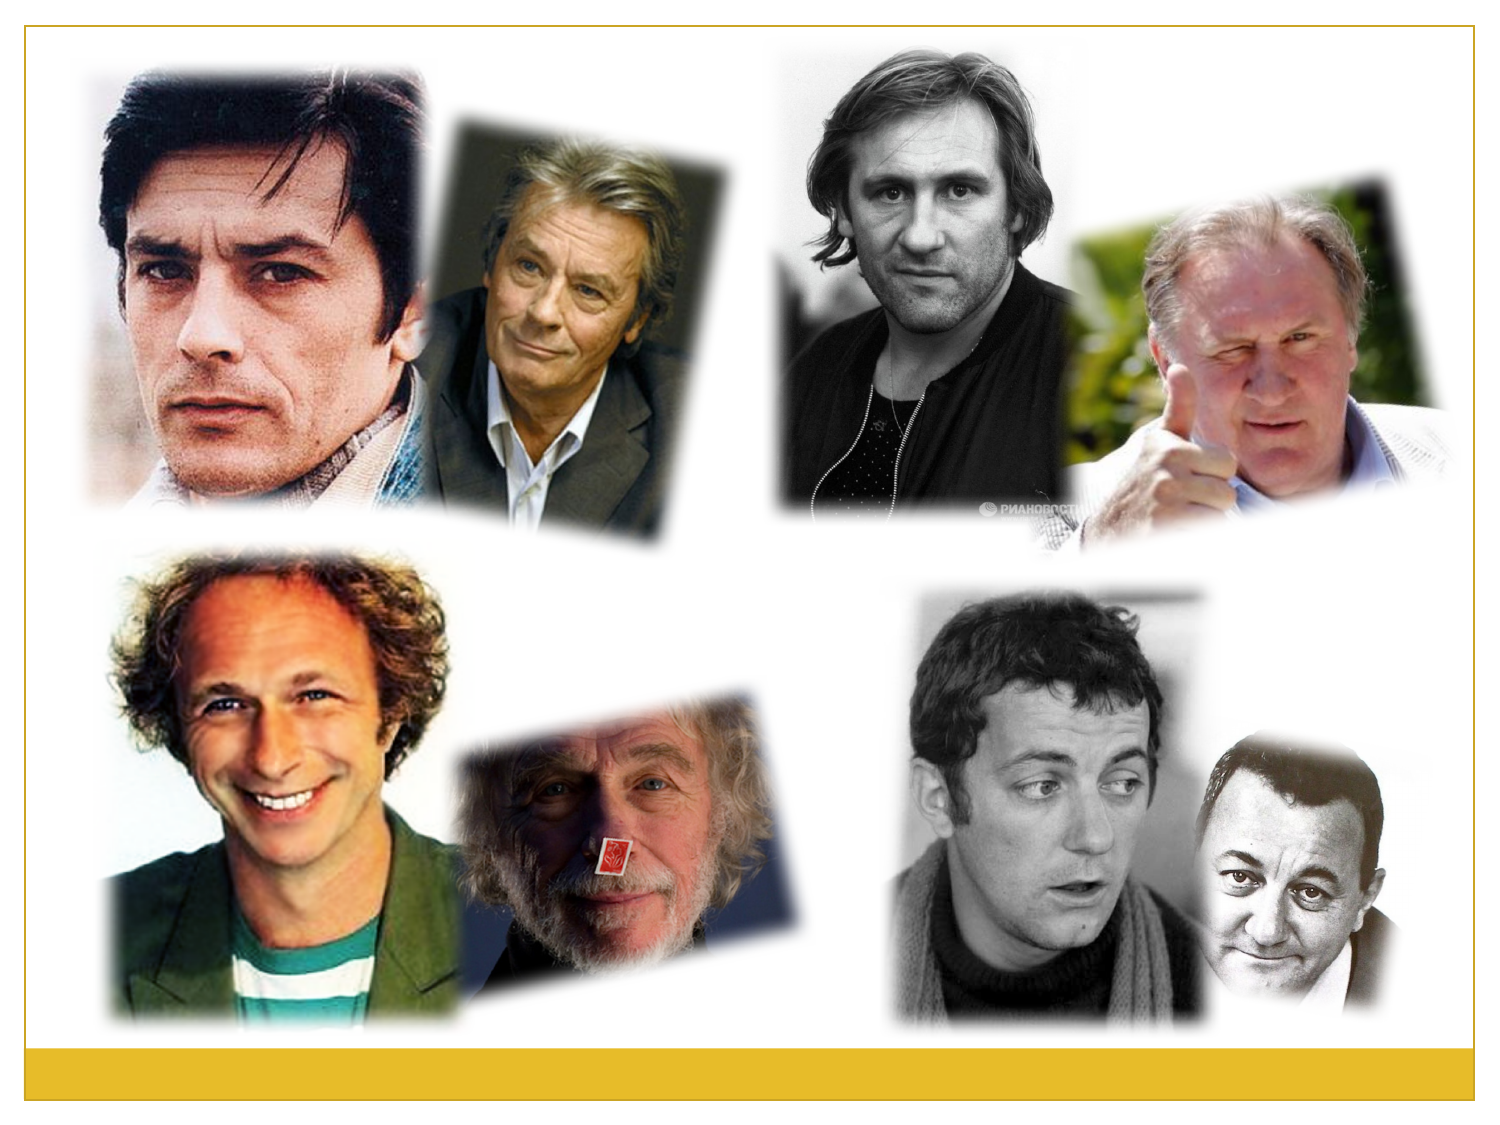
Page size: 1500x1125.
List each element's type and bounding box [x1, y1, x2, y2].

picture [761, 34, 1440, 533]
picture [70, 58, 800, 1037]
picture [878, 573, 1418, 1040]
